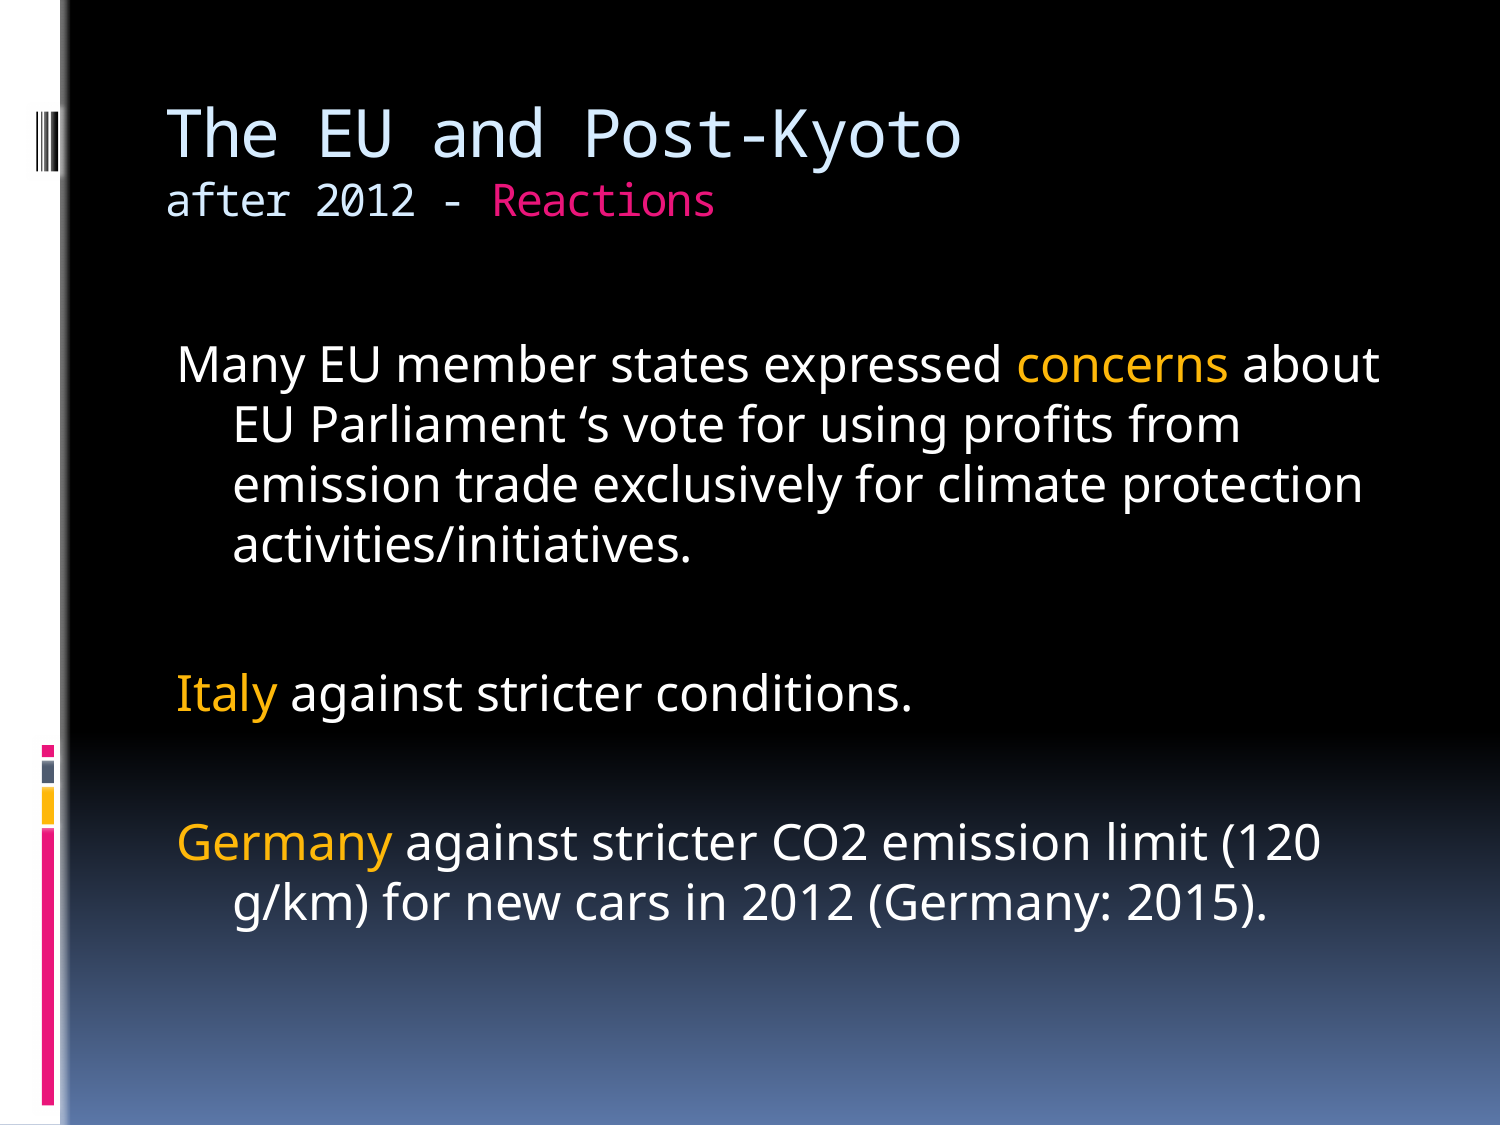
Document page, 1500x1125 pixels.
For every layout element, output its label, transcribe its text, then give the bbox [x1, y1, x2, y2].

list Many EU member states expressed concerns about EU Parliament ‘s vote for using profits from emission trade exclusively for climate protection activities/initiatives. Italy against stricter conditions. Germany against stricter CO2 emission limit (120 g/km) for new cars in 2012 (Germany: 2015). [150, 324, 1438, 1075]
title The EU and Post-Kyoto after 2012 - Reactions [150, 83, 1425, 234]
